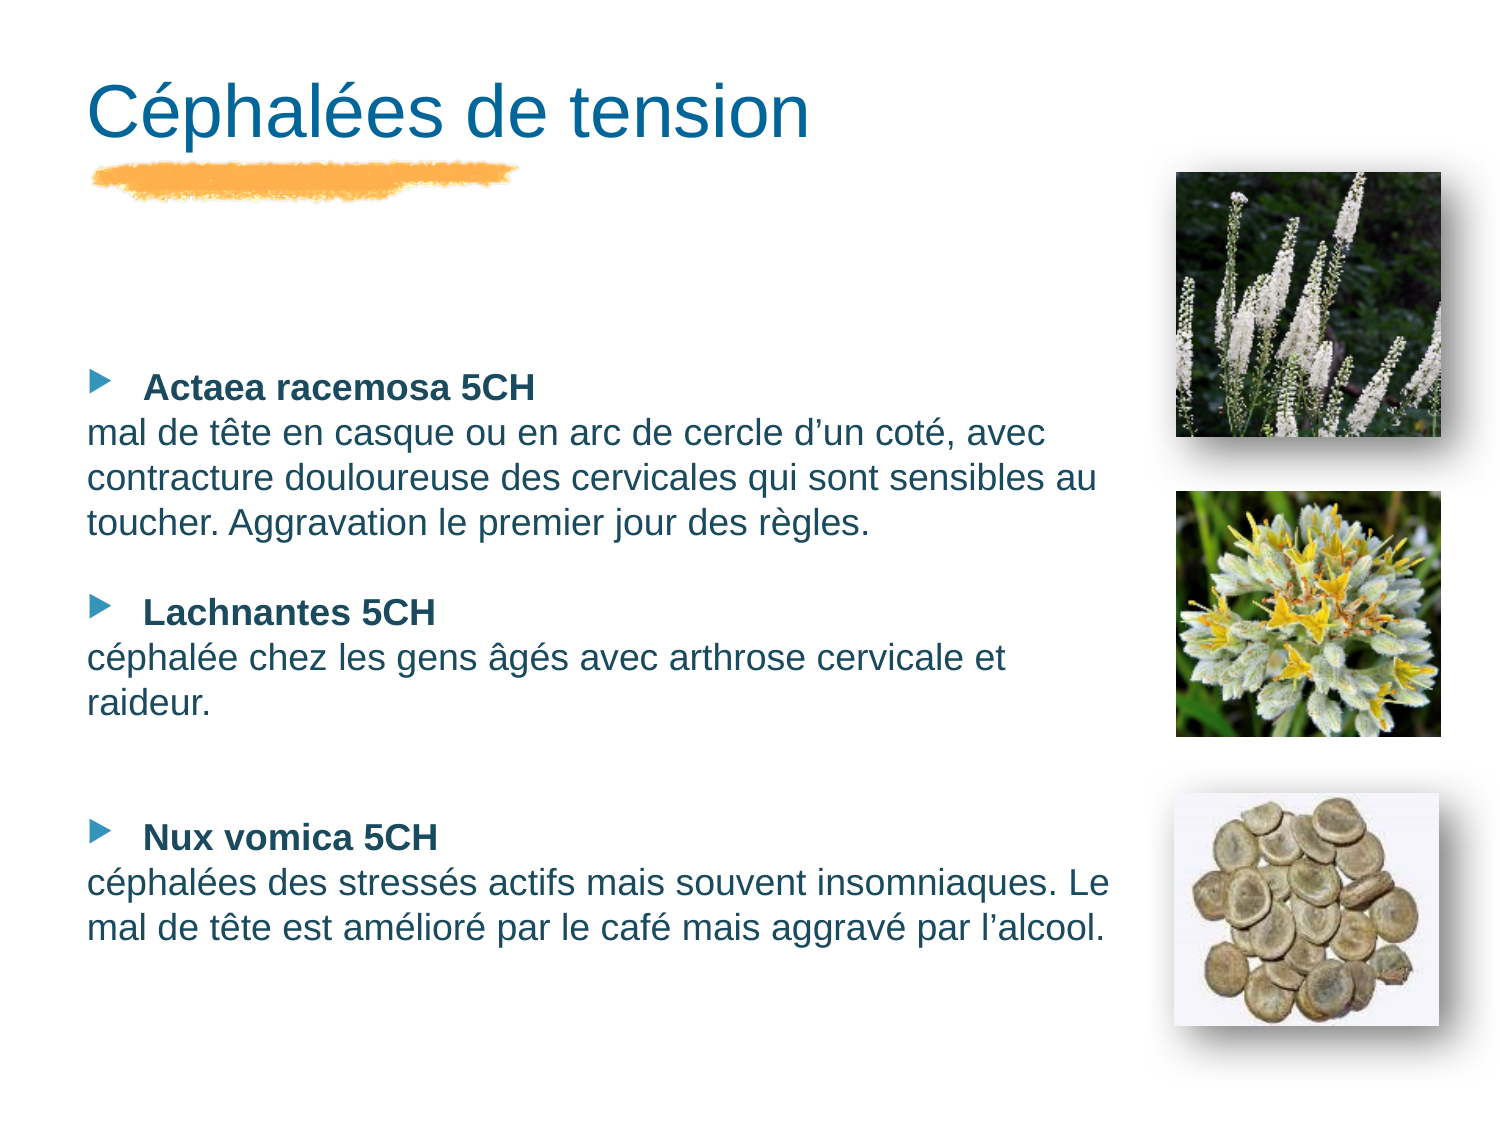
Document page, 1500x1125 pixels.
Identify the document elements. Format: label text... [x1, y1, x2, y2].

text_box Céphalées de tension [71, 55, 845, 161]
picture [0, 156, 538, 212]
list Actaea racemosa 5CH mal de tête en casque ou en arc de cercle d’un coté, avec contracture douloureuse des cervicales qui sont sensibles au toucher. Aggravation le premier jour des règles. Lachnantes 5CH céphalée chez les gens âgés avec arthrose cervicale et raideur. Nux vomica 5CH céphalées des stressés actifs mais souvent insomniaques. Le mal de tête est amélioré par le café mais aggravé par l’alcool. [71, 355, 1137, 1041]
picture [1176, 491, 1441, 738]
picture [1176, 172, 1441, 437]
picture [1174, 793, 1440, 1026]
